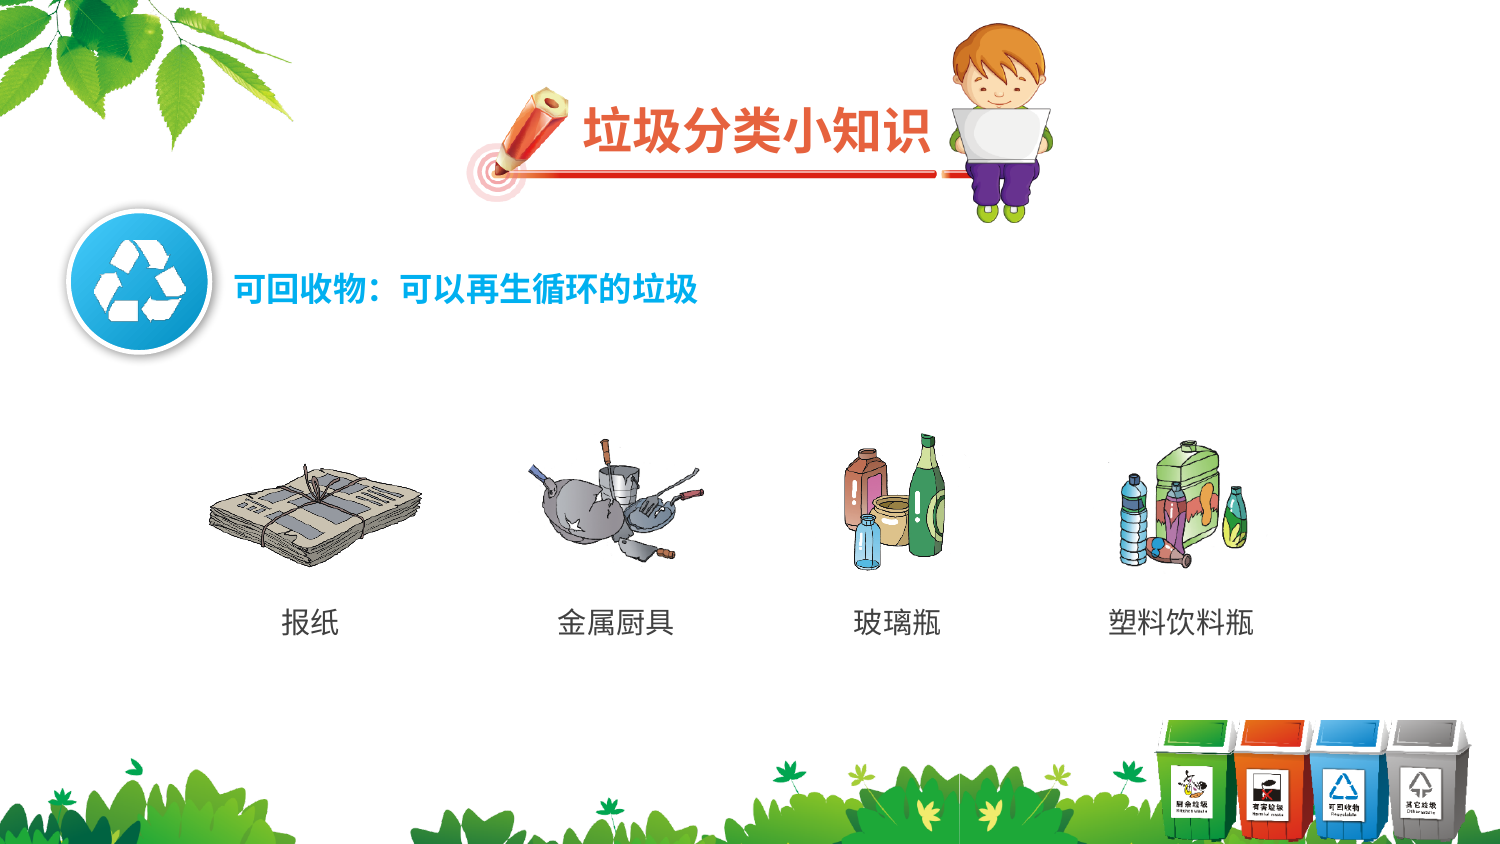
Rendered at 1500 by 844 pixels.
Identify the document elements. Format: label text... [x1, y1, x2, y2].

picture [466, 23, 1053, 223]
picture [0, 720, 1500, 844]
text_box 可回收物：可以再生循环的垃圾 [218, 260, 714, 316]
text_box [1081, 430, 1277, 648]
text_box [517, 430, 711, 648]
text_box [799, 430, 994, 648]
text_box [200, 446, 430, 648]
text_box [68, 210, 210, 353]
picture [0, 0, 331, 191]
